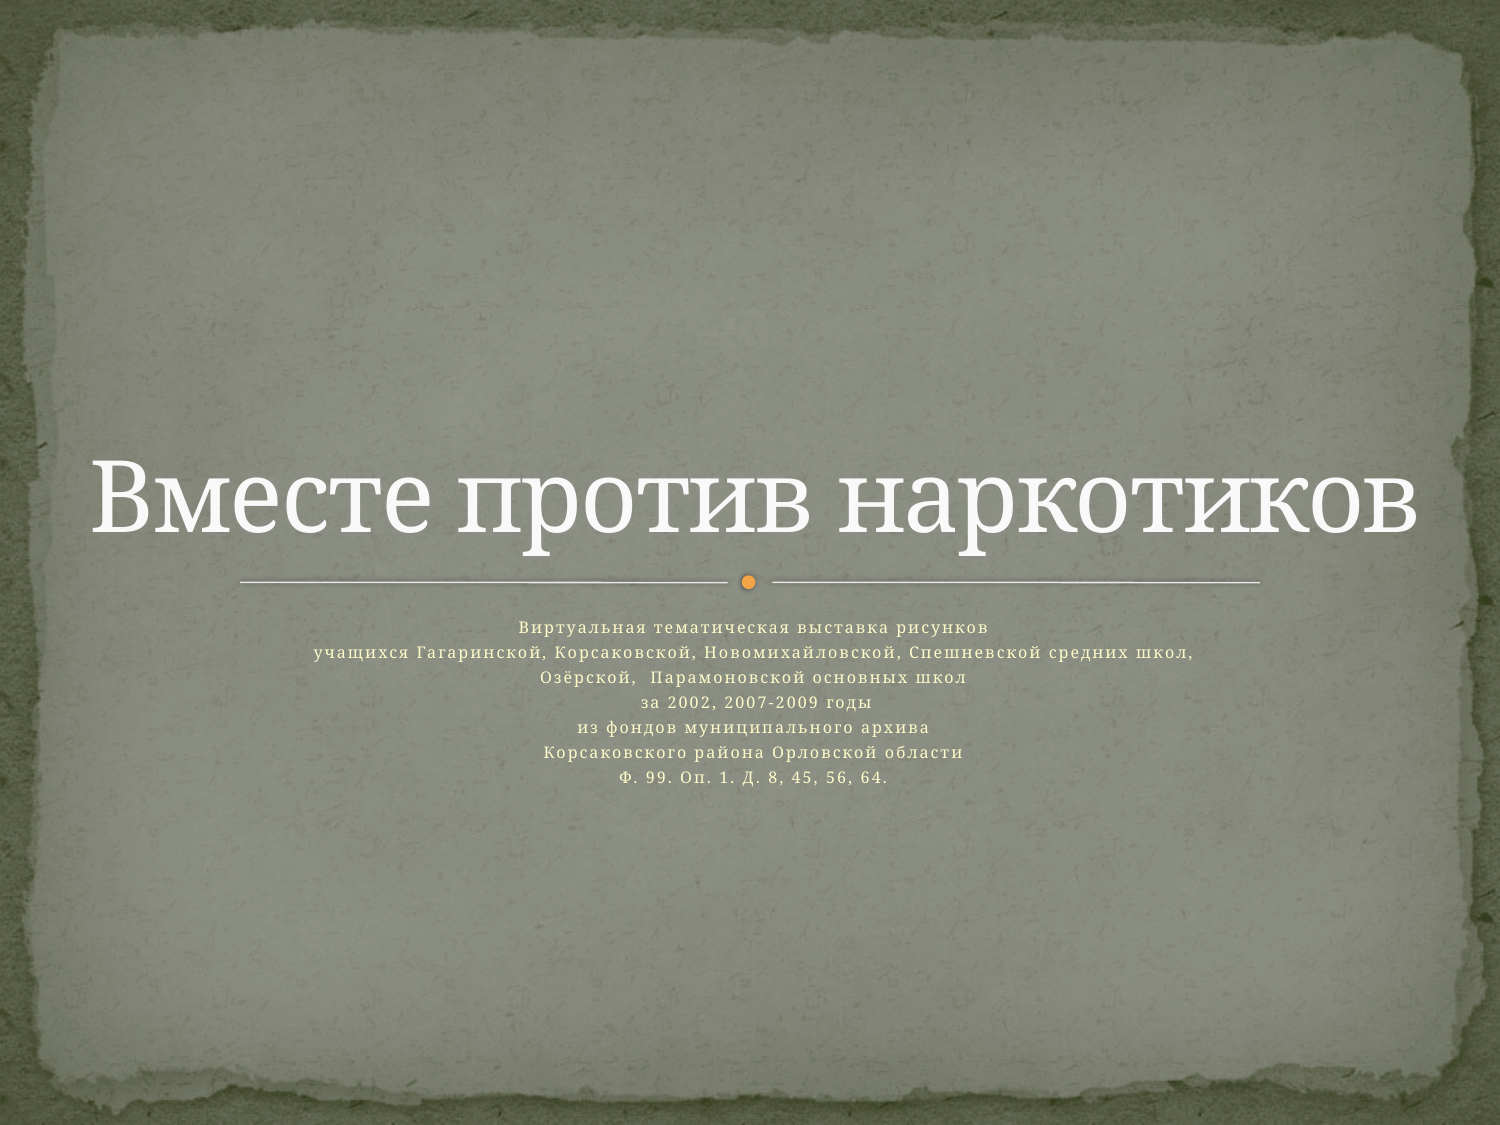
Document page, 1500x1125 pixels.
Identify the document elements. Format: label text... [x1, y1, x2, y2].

subtitle Виртуальная тематическая выставка рисунков учащихся Гагаринской, Корсаковской, Новомихайловской, Спешневской средних школ, Озёрской, Парамоновской основных школ за 2002, 2007-2009 годы из фондов муниципального архива Корсаковского района Орловской области Ф. 99. Оп. 1. Д. 8, 45, 56, 64. [75, 606, 1438, 795]
title Вместе против наркотиков [74, 235, 1438, 561]
